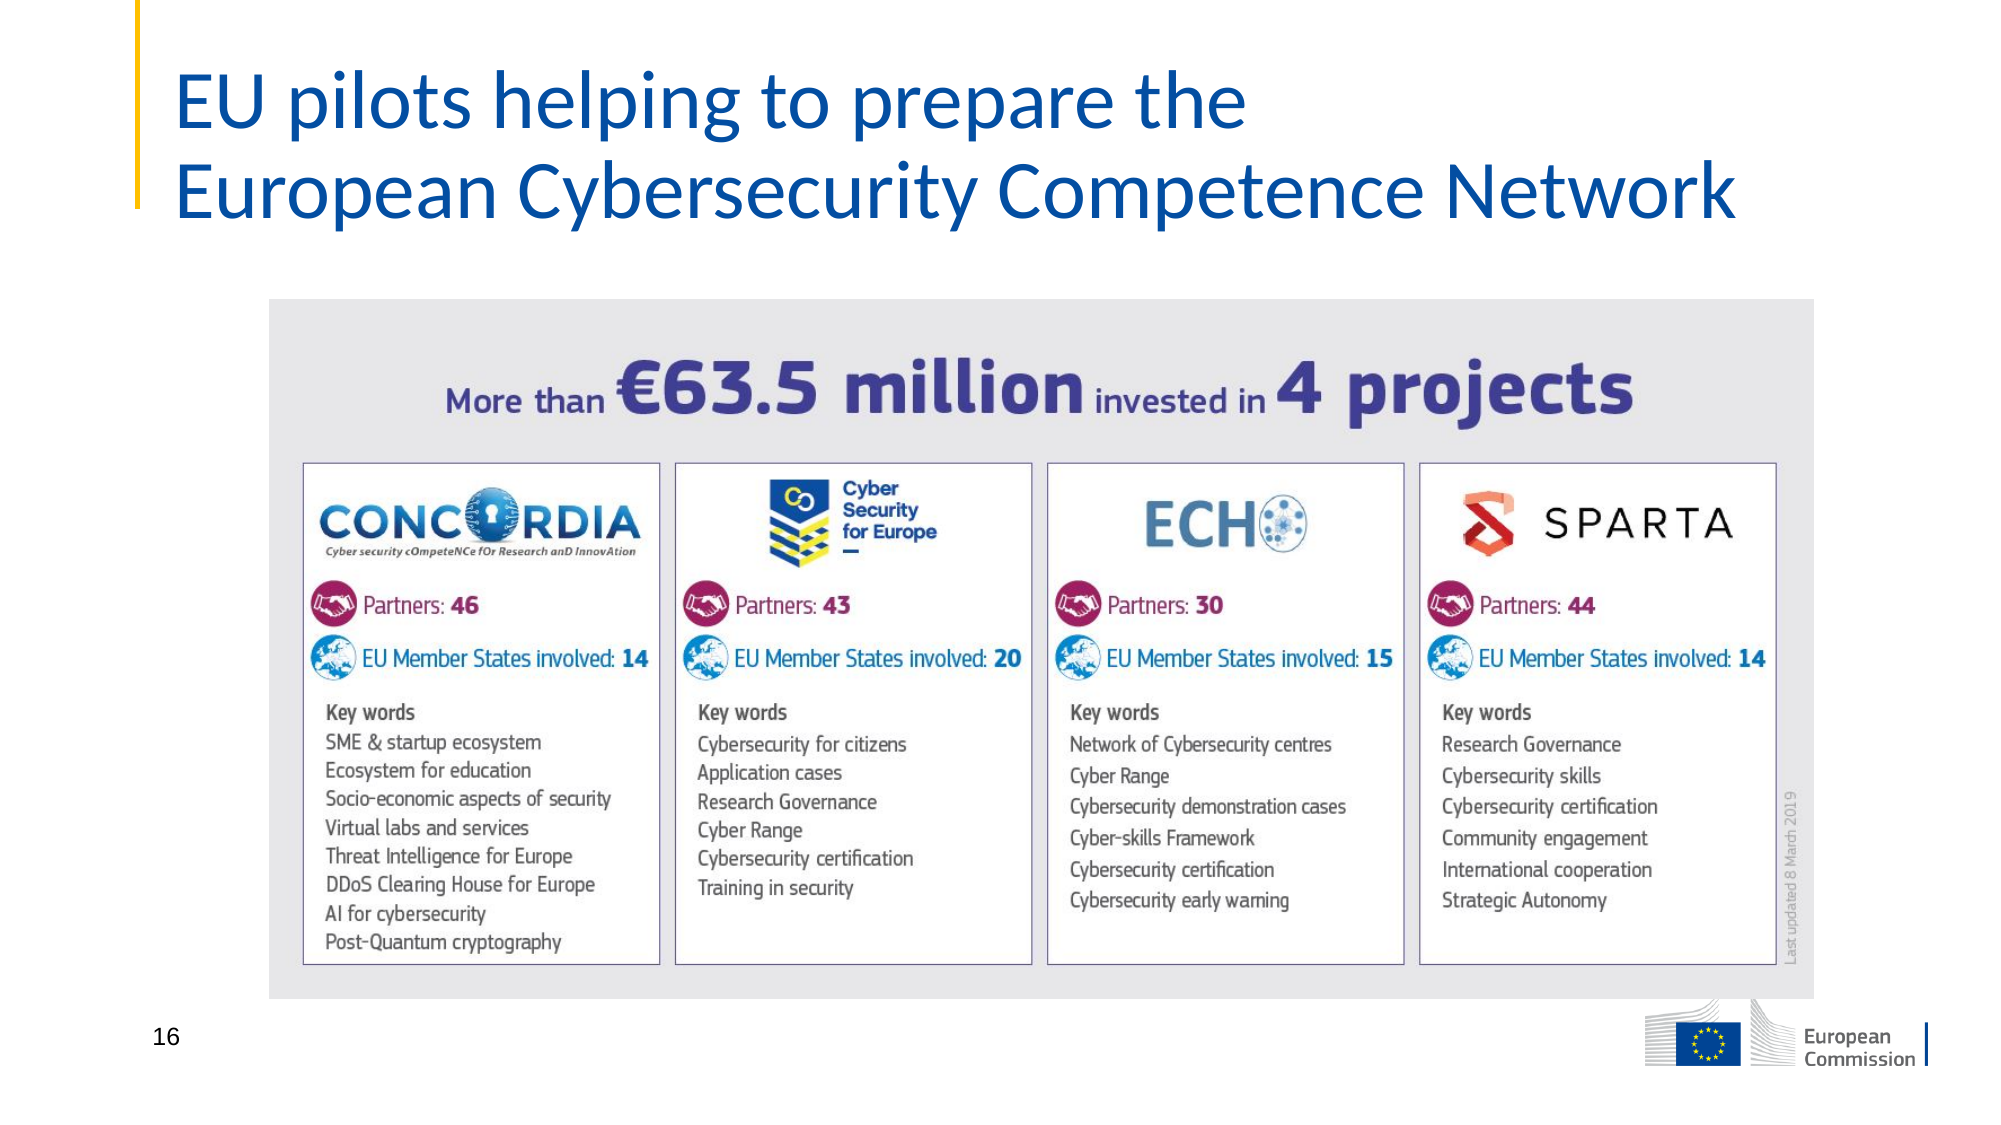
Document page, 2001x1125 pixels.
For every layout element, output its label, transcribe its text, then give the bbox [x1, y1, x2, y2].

slide_number 16 [137, 1005, 588, 1066]
title EU pilots helping to prepare the European Cybersecurity Competence Network [159, 108, 1885, 237]
picture [269, 299, 1928, 1066]
